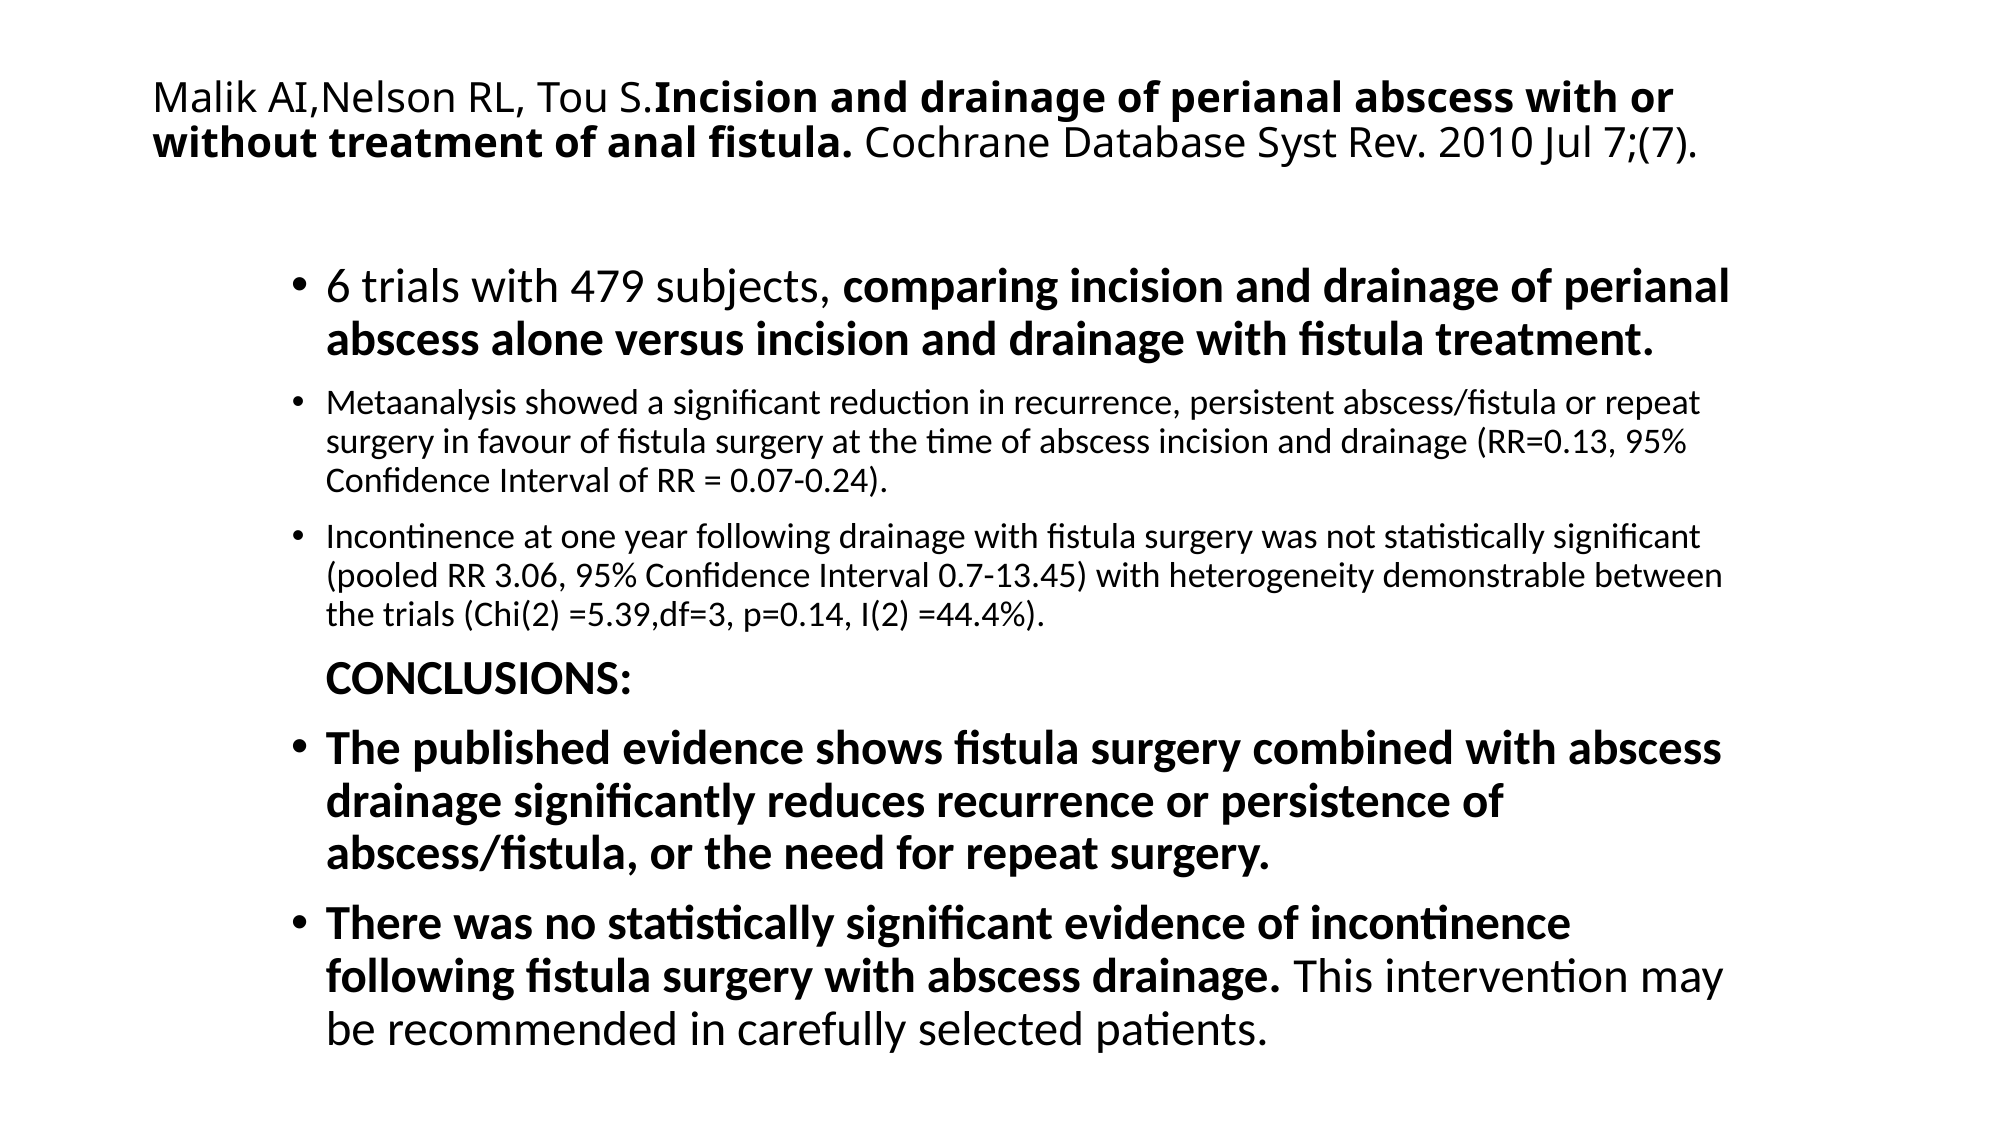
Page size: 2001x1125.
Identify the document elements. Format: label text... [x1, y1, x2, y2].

list 6 trials with 479 subjects, comparing incision and drainage of perianal abscess alone versus incision and drainage with fistula treatment. Metaanalysis showed a significant reduction in recurrence, persistent abscess/fistula or repeat surgery in favour of fistula surgery at the time of abscess incision and drainage (RR=0.13, 95% Confidence Interval of RR = 0.07-0.24). Incontinence at one year following drainage with fistula surgery was not statistically significant (pooled RR 3.06, 95% Confidence Interval 0.7-13.45) with heterogeneity demonstrable between the trials (Chi(2) =5.39,df=3, p=0.14, I(2) =44.4%). CONCLUSIONS: The published evidence shows fistula surgery combined with abscess drainage significantly reduces recurrence or persistence of abscess/fistula, or the need for repeat surgery. There was no statistically significant evidence of incontinence following fistula surgery with abscess drainage. This intervention may be recommended in carefully selected patients. [276, 176, 1750, 1098]
title Malik AI,Nelson RL, Tou S.Incision and drainage of perianal abscess with or without treatment of anal fistula. Cochrane Database Syst Rev. 2010 Jul 7;(7). [137, 59, 1863, 278]
